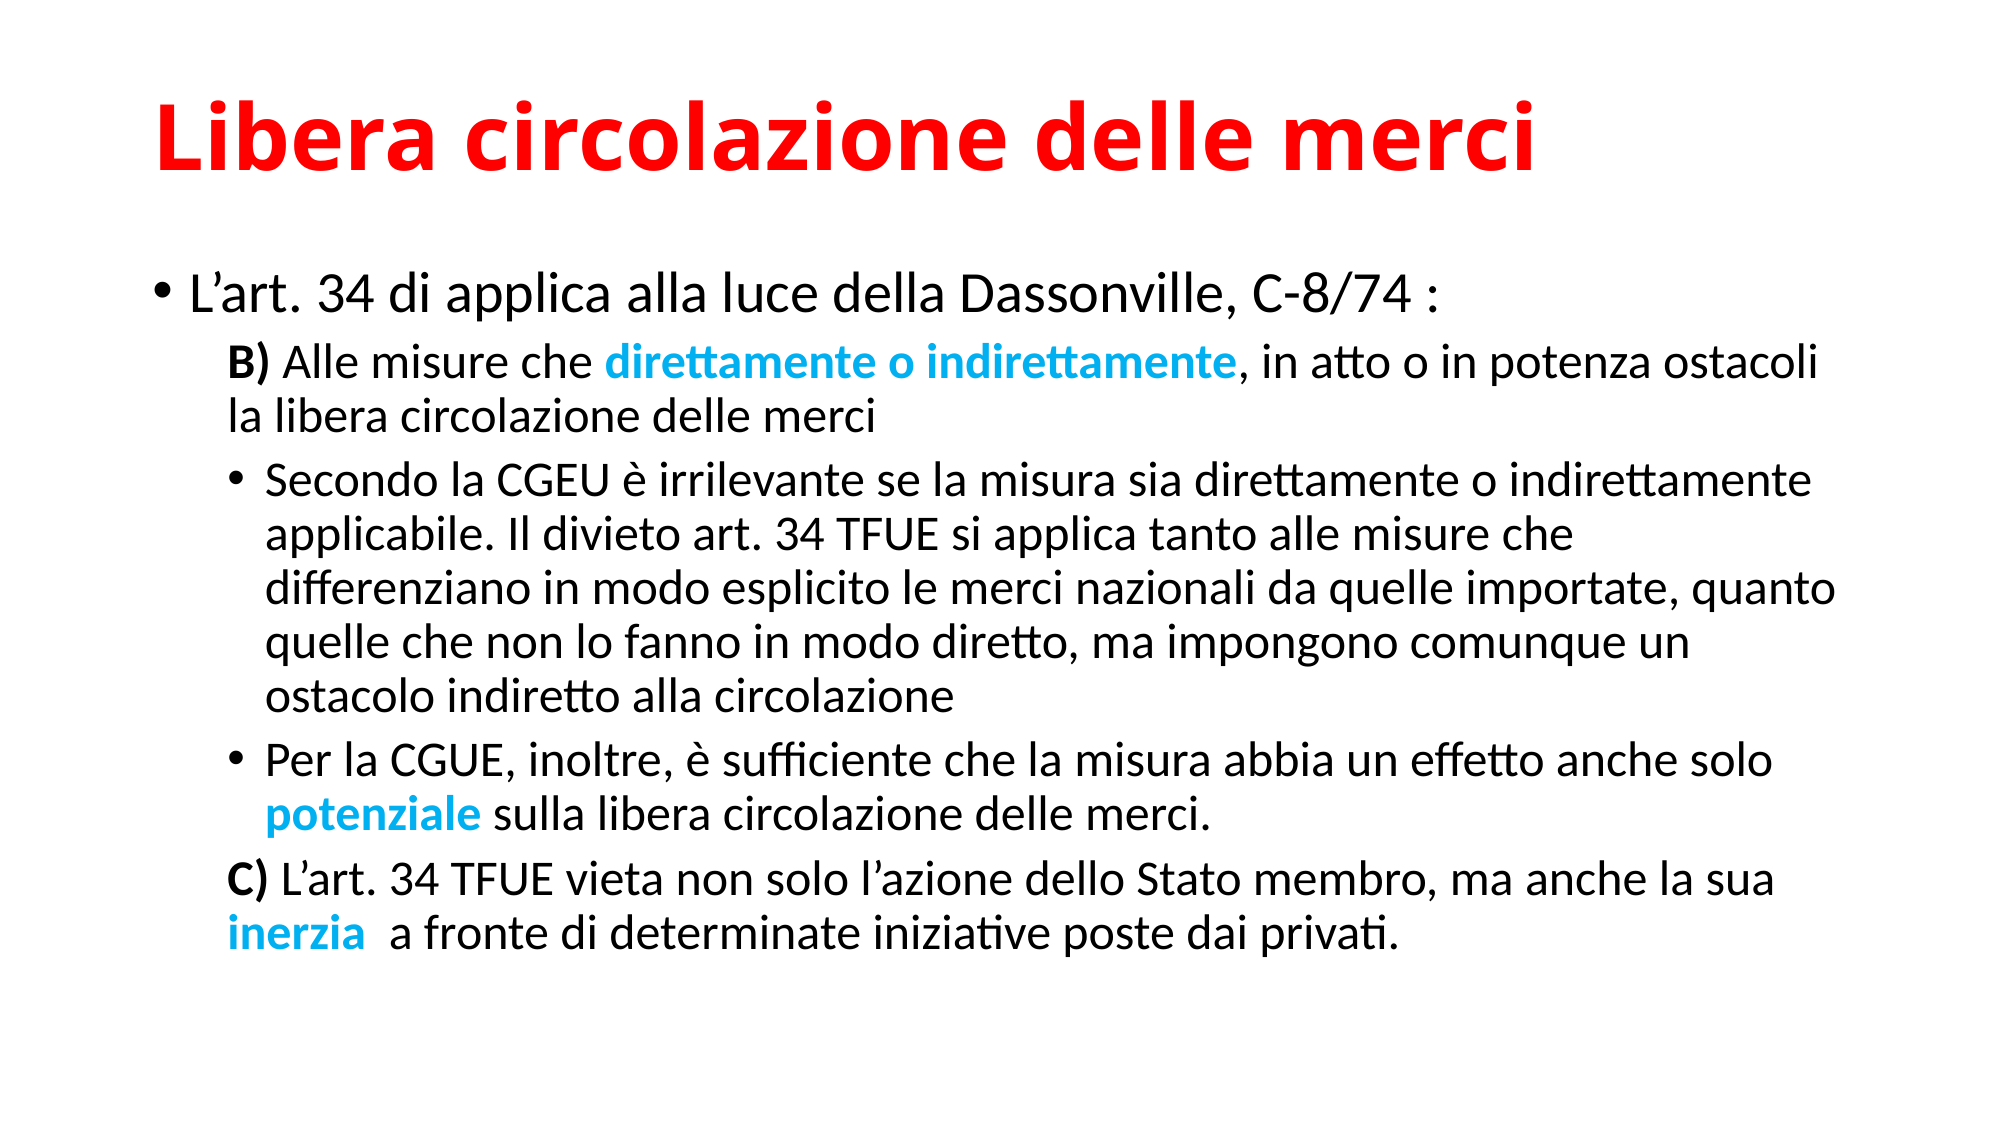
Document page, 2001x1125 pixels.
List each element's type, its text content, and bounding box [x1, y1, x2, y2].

list L’art. 34 di applica alla luce della Dassonville, C-8/74 : B) Alle misure che direttamente o indirettamente, in atto o in potenza ostacoli la libera circolazione delle merci Secondo la CGEU è irrilevante se la misura sia direttamente o indirettamente applicabile. Il divieto art. 34 TFUE si applica tanto alle misure che differenziano in modo esplicito le merci nazionali da quelle importate, quanto quelle che non lo fanno in modo diretto, ma impongono comunque un ostacolo indiretto alla circolazione Per la CGUE, inoltre, è sufficiente che la misura abbia un effetto anche solo potenziale sulla libera circolazione delle merci. C) L’art. 34 TFUE vieta non solo l’azione dello Stato membro, ma anche la sua inerzia a fronte di determinate iniziative poste dai privati. [137, 254, 1863, 1014]
title Libera circolazione delle merci [137, 59, 1863, 221]
